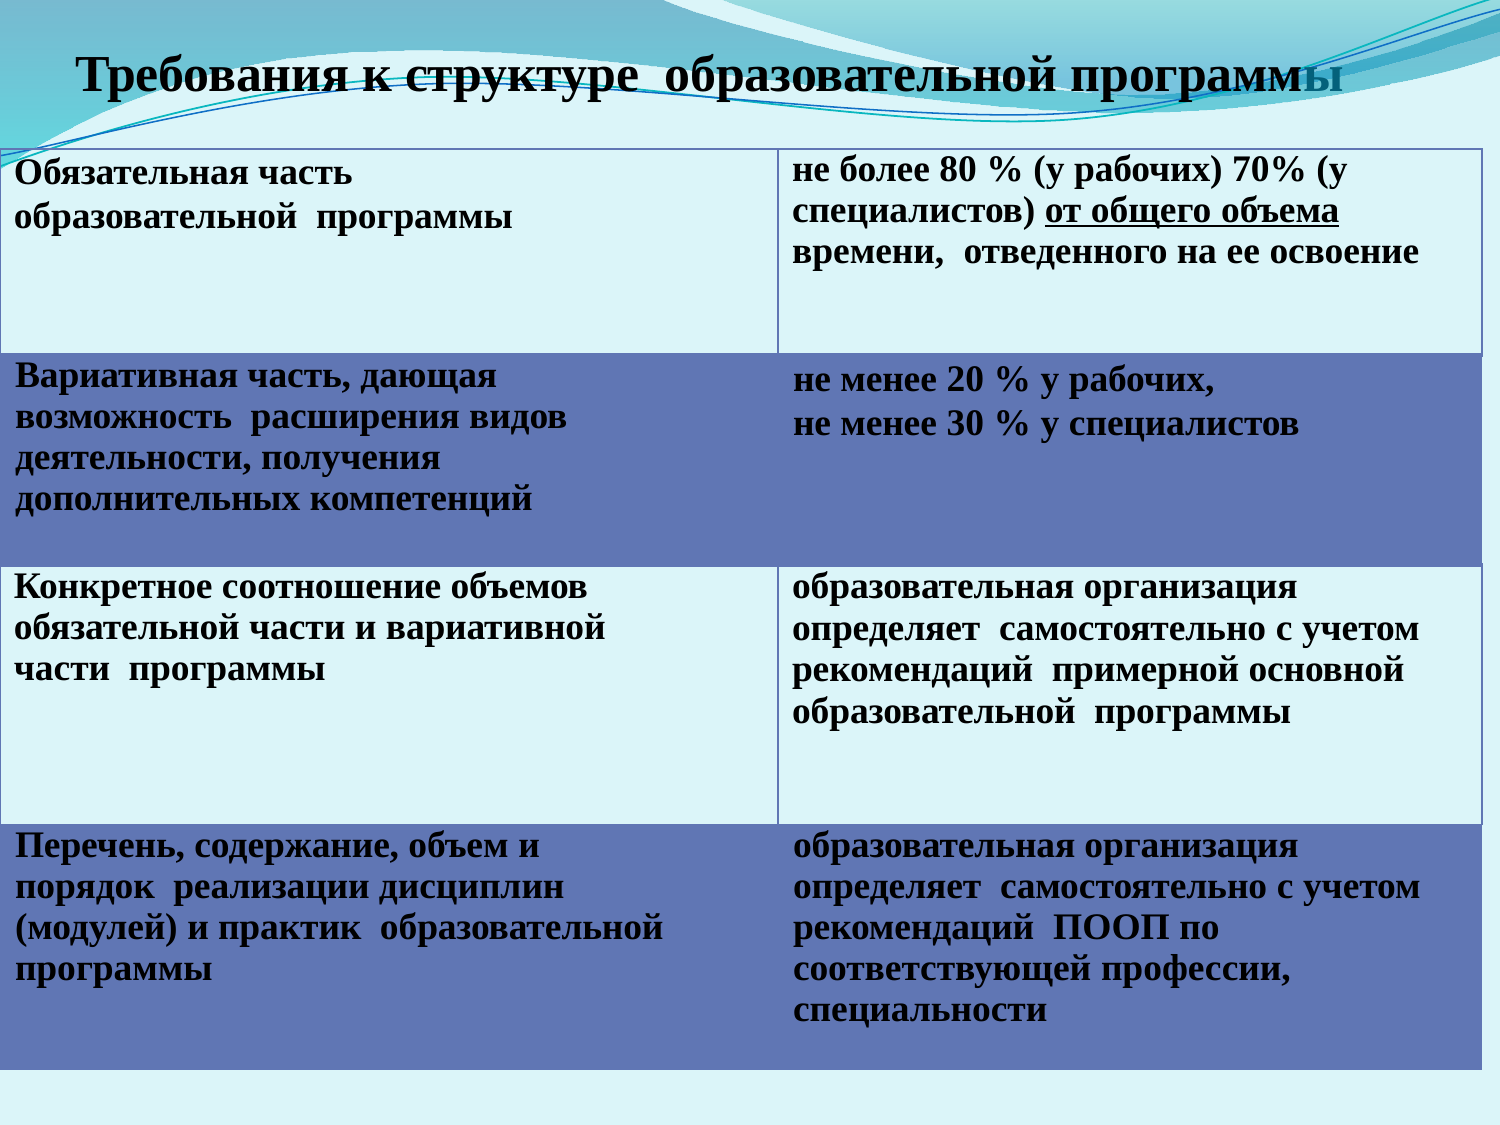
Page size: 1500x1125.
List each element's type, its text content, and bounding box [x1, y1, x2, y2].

table_cell Конкретное соотношение объемов обязательной части и вариативной части программы [1, 567, 777, 824]
table_cell Вариативная часть, дающая возможность расширения видов деятельности, получения дополнительных компетенций [0, 357, 778, 563]
table_cell не менее 20 % у рабочих, не менее 30 % у специалистов [778, 357, 1482, 563]
table_header Обязательная часть образовательной программы [1, 150, 777, 353]
table_cell Перечень, содержание, объем и порядок реализации дисциплин (модулей) и практик образовательной программы [0, 825, 778, 1070]
table_header не более 80 % (у рабочих) 70% (у специалистов) от общего объема времени, отведенного на ее освоение [779, 150, 1481, 353]
table_cell образовательная организация определяет самостоятельно с учетом рекомендаций примерной основной образовательной программы [779, 567, 1481, 824]
table_cell образовательная организация определяет самостоятельно с учетом рекомендаций ПООП по соответствующей профессии, специальности [778, 825, 1482, 1070]
title Требования к структуре образовательной программы [75, 30, 1459, 102]
